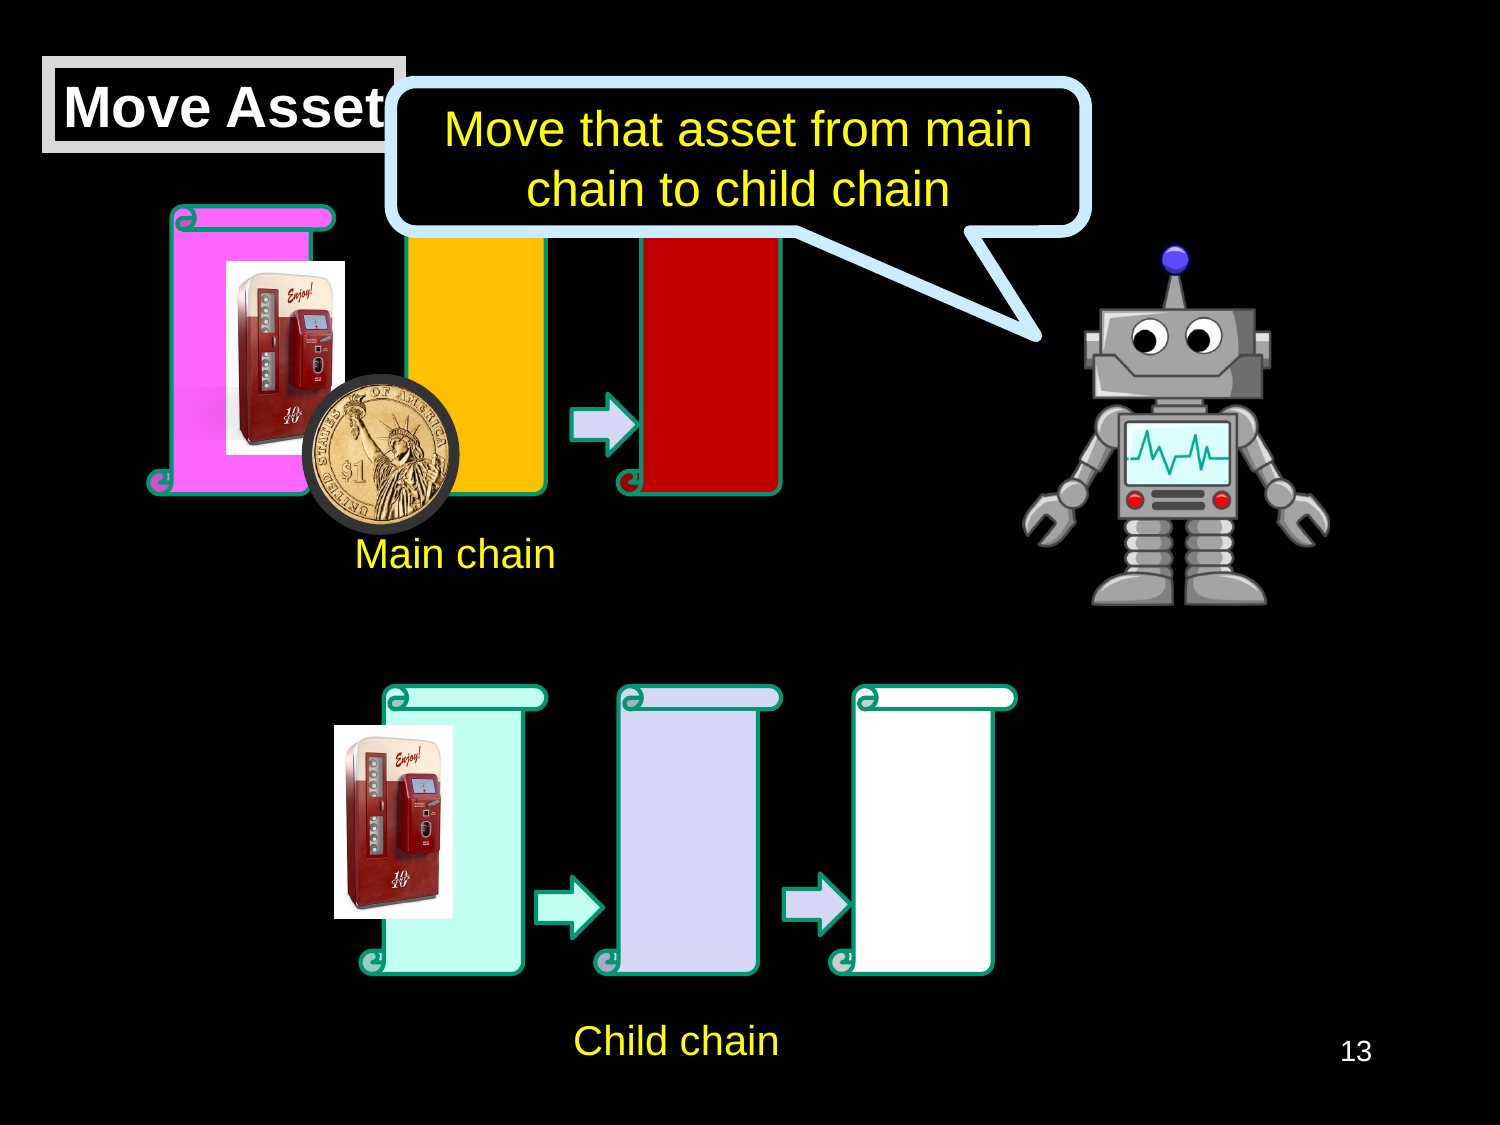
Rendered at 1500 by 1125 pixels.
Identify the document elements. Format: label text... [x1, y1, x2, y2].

picture [1022, 243, 1330, 606]
text_box Move that asset from main chain to child chain [390, 82, 1086, 328]
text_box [360, 685, 1017, 975]
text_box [148, 206, 805, 495]
picture [333, 724, 453, 919]
text_box Move Asset [48, 62, 401, 147]
text_box Main chain [339, 519, 572, 585]
slide_number 13 [1074, 1024, 1388, 1101]
picture [226, 261, 455, 530]
text_box Child chain [558, 1006, 795, 1072]
